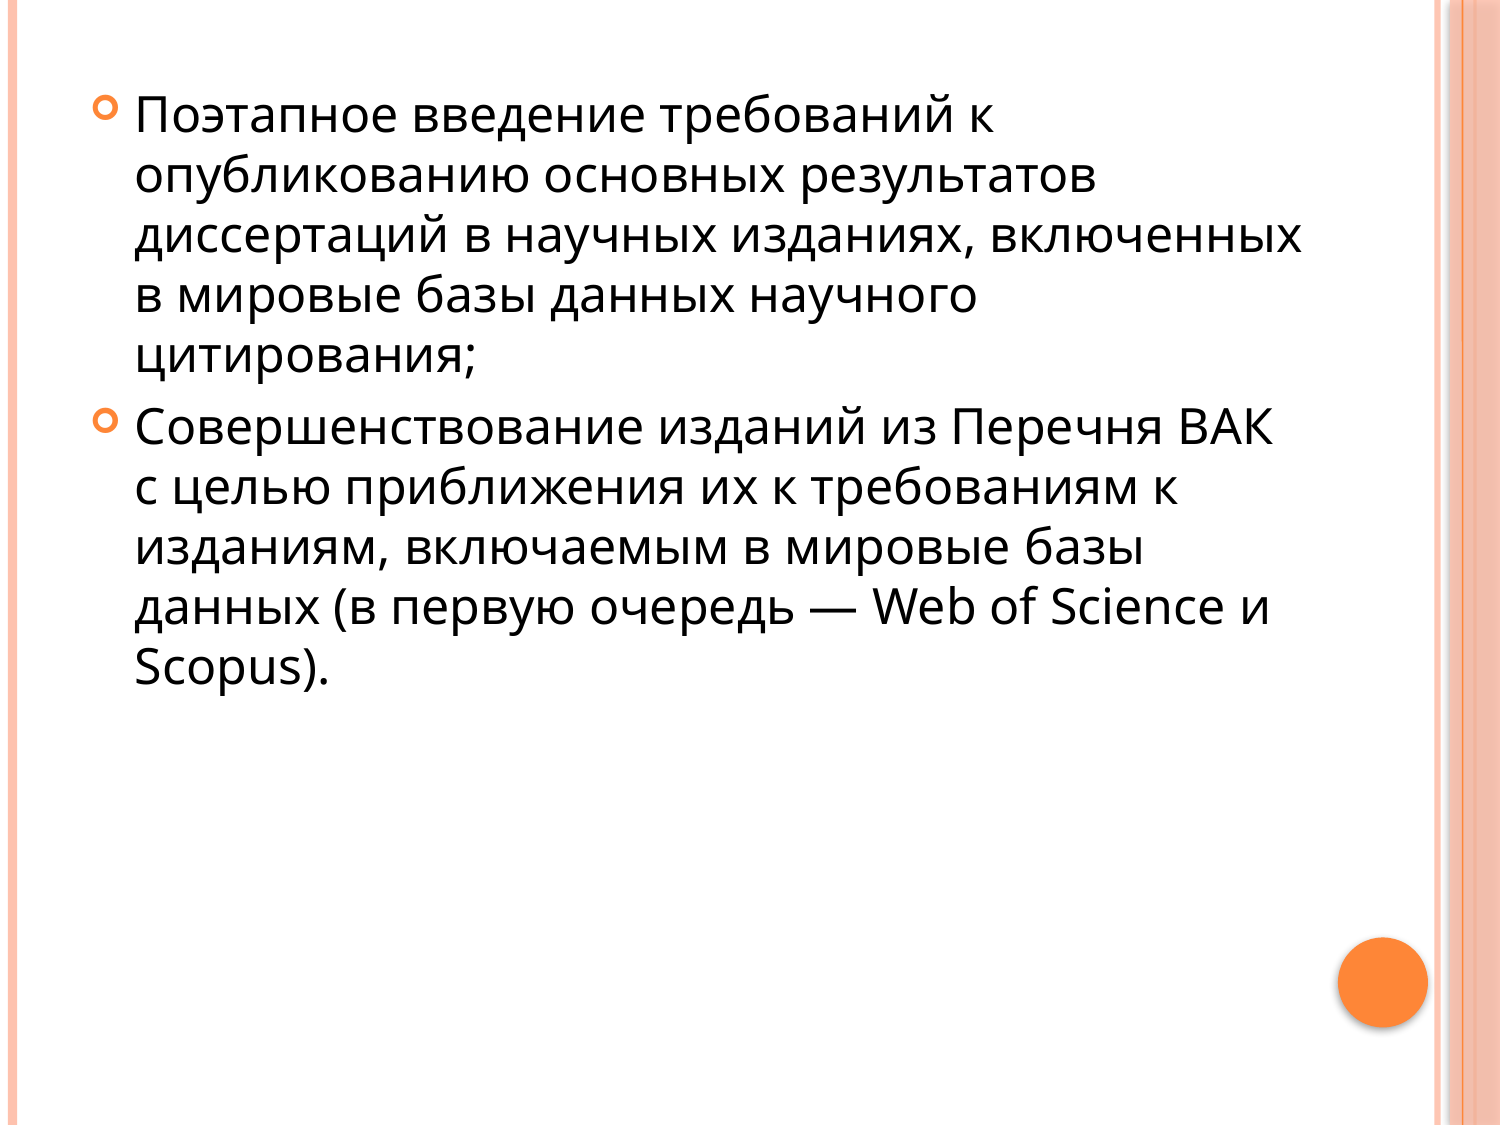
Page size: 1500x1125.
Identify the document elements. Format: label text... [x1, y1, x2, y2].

list Поэтапное введение требований к опубликованию основных результатов диссертаций в научных изданиях, включенных в мировые базы данных научного цитирования; Совершенствование изданий из Перечня ВАК с целью приближения их к требованиям к изданиям, включаемым в мировые базы данных (в первую очередь — Web of Science и Scopus). [75, 75, 1325, 1062]
